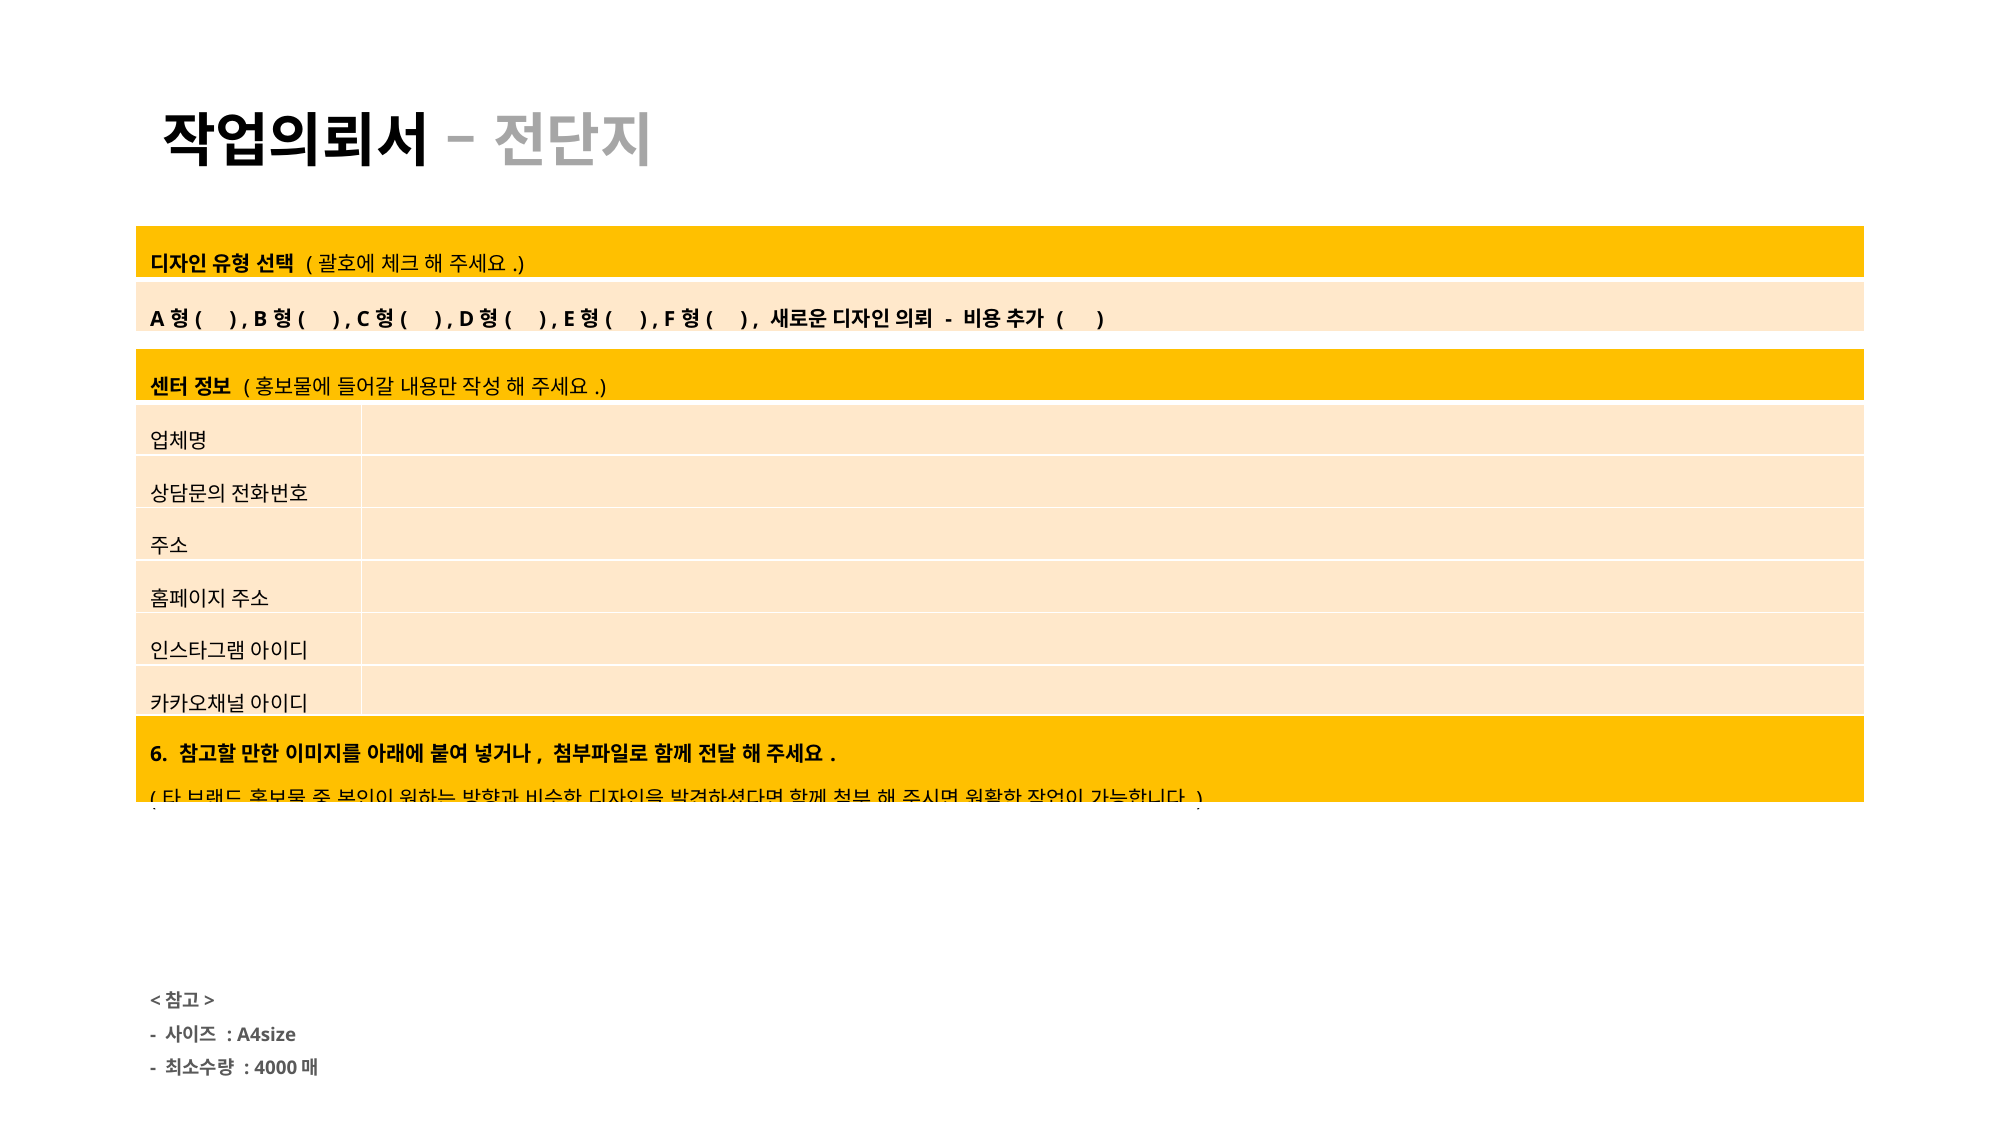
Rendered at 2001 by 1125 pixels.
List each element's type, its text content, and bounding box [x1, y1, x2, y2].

table_cell 상담문의 전화번호 [136, 456, 361, 507]
table_header 센터 정보 (홍보물에 들어갈 내용만 작성 해 주세요.) [136, 349, 1864, 400]
table_cell 카카오채널 아이디 [136, 666, 361, 714]
text_box 작업의뢰서 – 전단지 [147, 95, 669, 181]
table_cell 주소 [136, 508, 361, 559]
table_cell 홈페이지 주소 [136, 561, 361, 612]
table_cell [362, 666, 1864, 714]
table_cell 업체명 [136, 405, 361, 454]
table_header 6. 참고할 만한 이미지를 아래에 붙여 넣거나, 첨부파일로 함께 전달 해 주세요. (타 브랜드 홍보물 중 본인이 원하는 방향과 비슷한 디자인을 발견하셨다면 함께 첨부 해 주시면 원활한 작업이 가능합니다.) [136, 716, 1864, 802]
table_cell 인스타그램 아이디 [136, 613, 361, 664]
table_cell [362, 456, 1864, 507]
table_cell [362, 508, 1864, 559]
table_cell [362, 405, 1864, 454]
text_box <참고> - 사이즈 : A4size - 최소수량 : 4000매 [135, 969, 1136, 1086]
table_cell A형( ) , B형( ) , C형( ) , D형( ) , E형( ) , F형( ) , 새로운 디자인 의뢰 - 비용 추가 ( ) [136, 282, 1864, 331]
table_cell [362, 613, 1864, 664]
table_cell [362, 561, 1864, 612]
table_header 디자인 유형 선택 (괄호에 체크 해 주세요.) [136, 226, 1864, 277]
